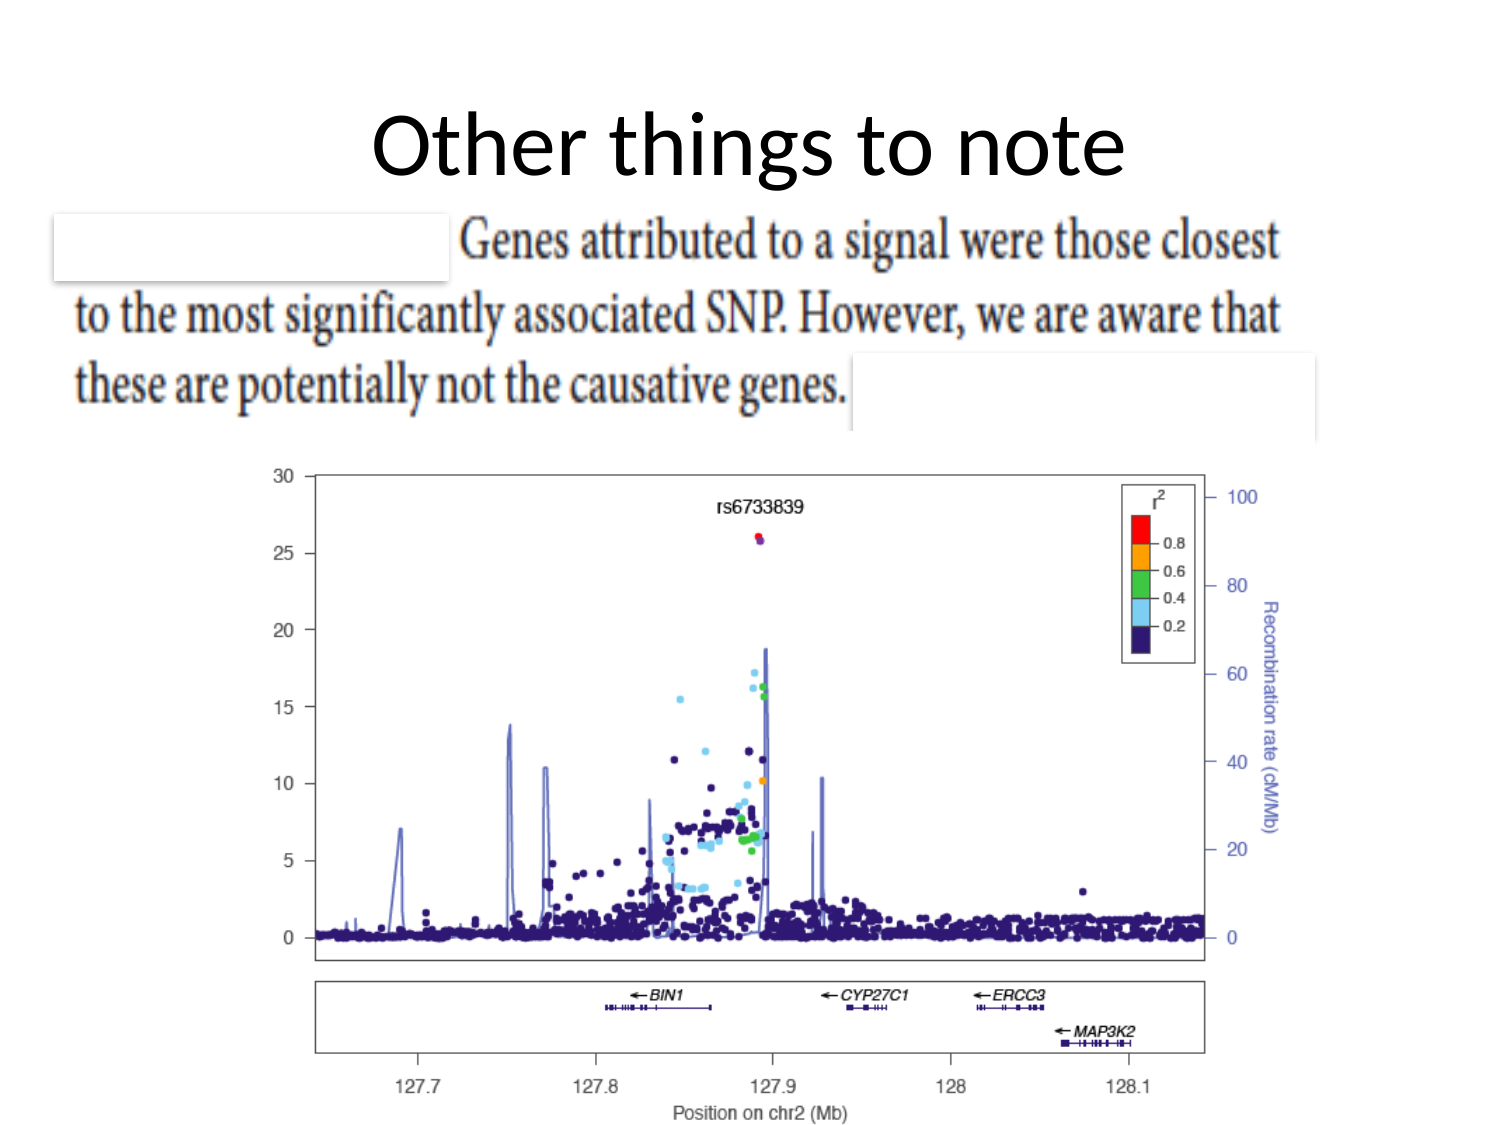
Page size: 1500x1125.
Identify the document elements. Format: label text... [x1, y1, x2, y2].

picture [242, 431, 1315, 1125]
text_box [54, 214, 1315, 439]
title Other things to note [75, 45, 1425, 233]
